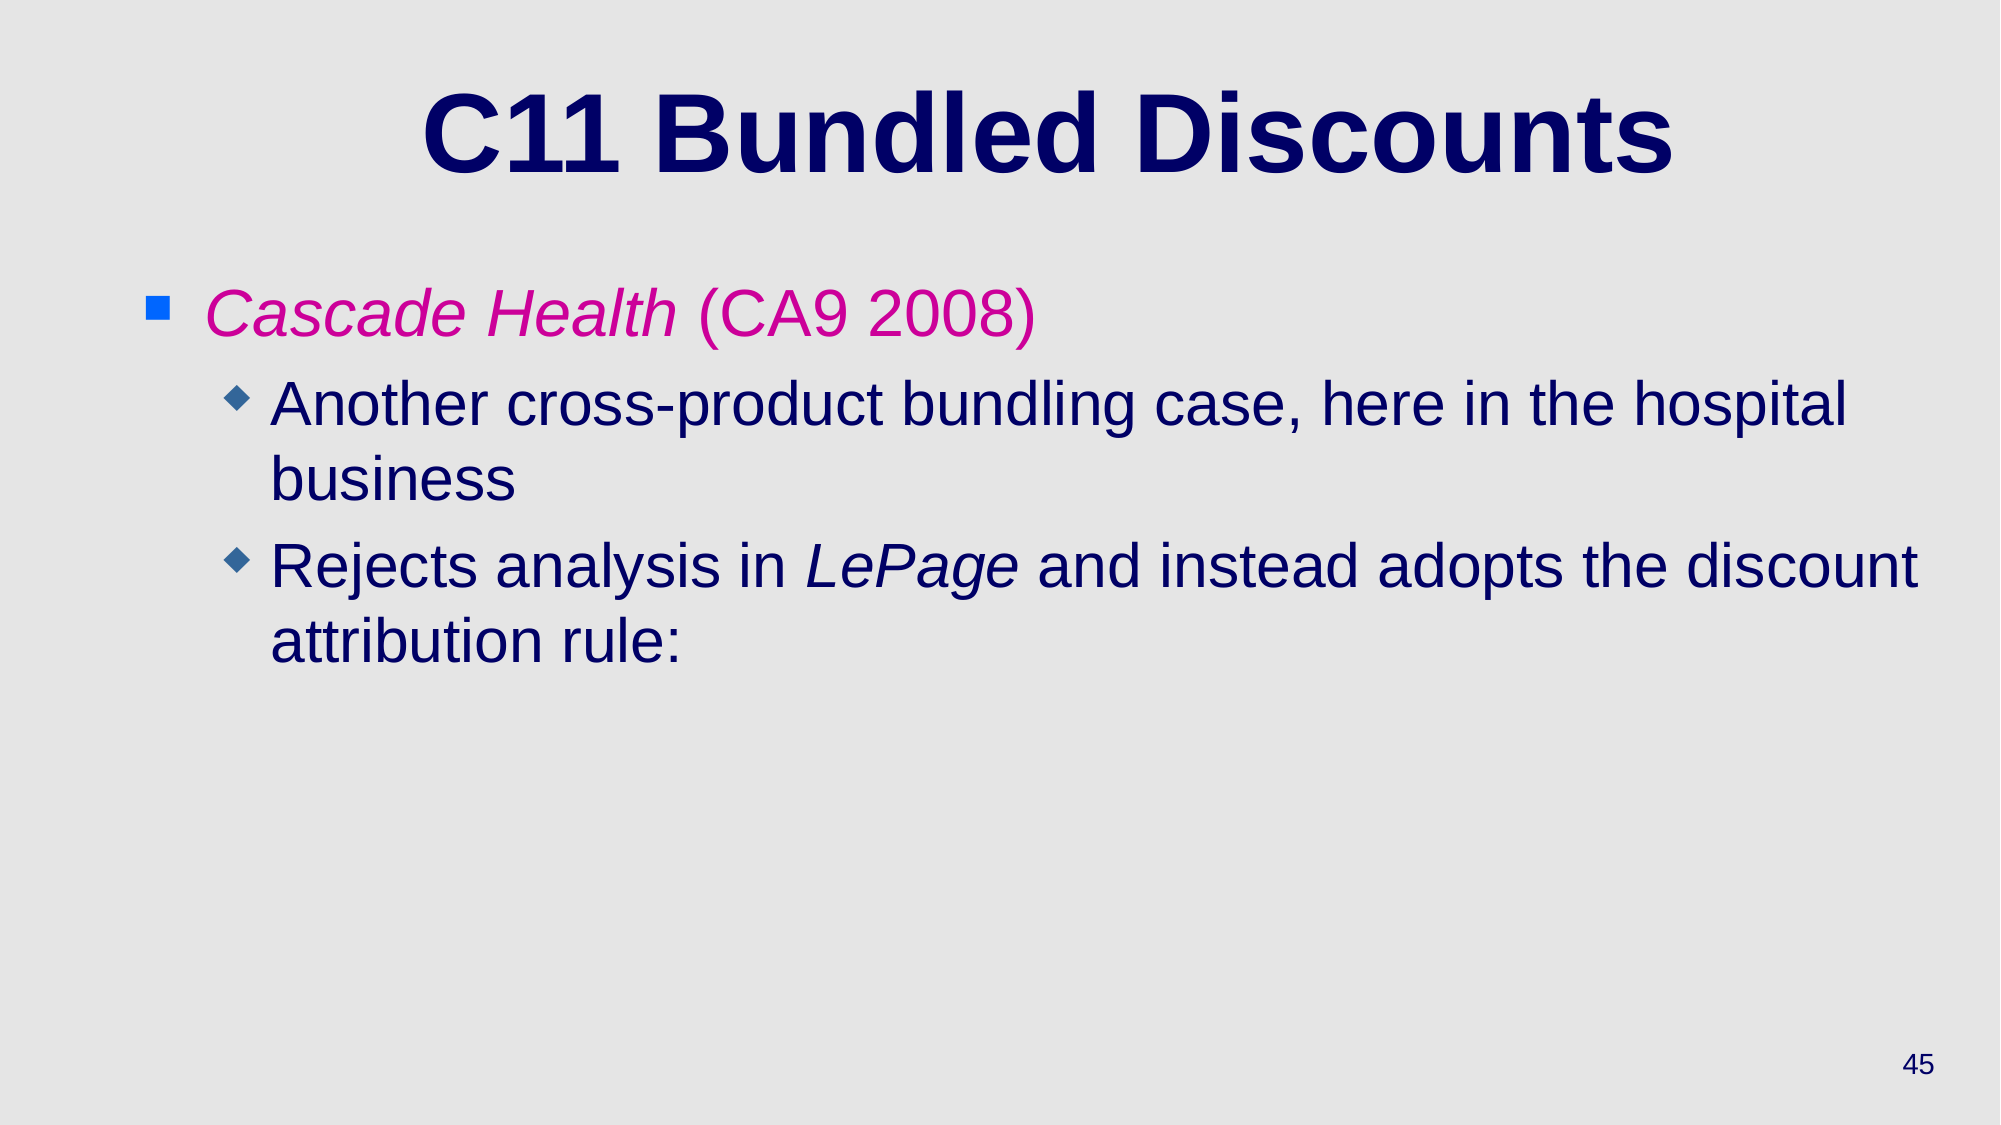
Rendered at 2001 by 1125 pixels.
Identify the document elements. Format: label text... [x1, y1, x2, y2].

slide_number 45 [1533, 1024, 1951, 1101]
list Cascade Health (CA9 2008) Another cross-product bundling case, here in the hospital business Rejects analysis in LePage and instead adopts the discount attribution rule: [133, 262, 1967, 938]
title C11 Bundled Discounts [133, 50, 1967, 238]
